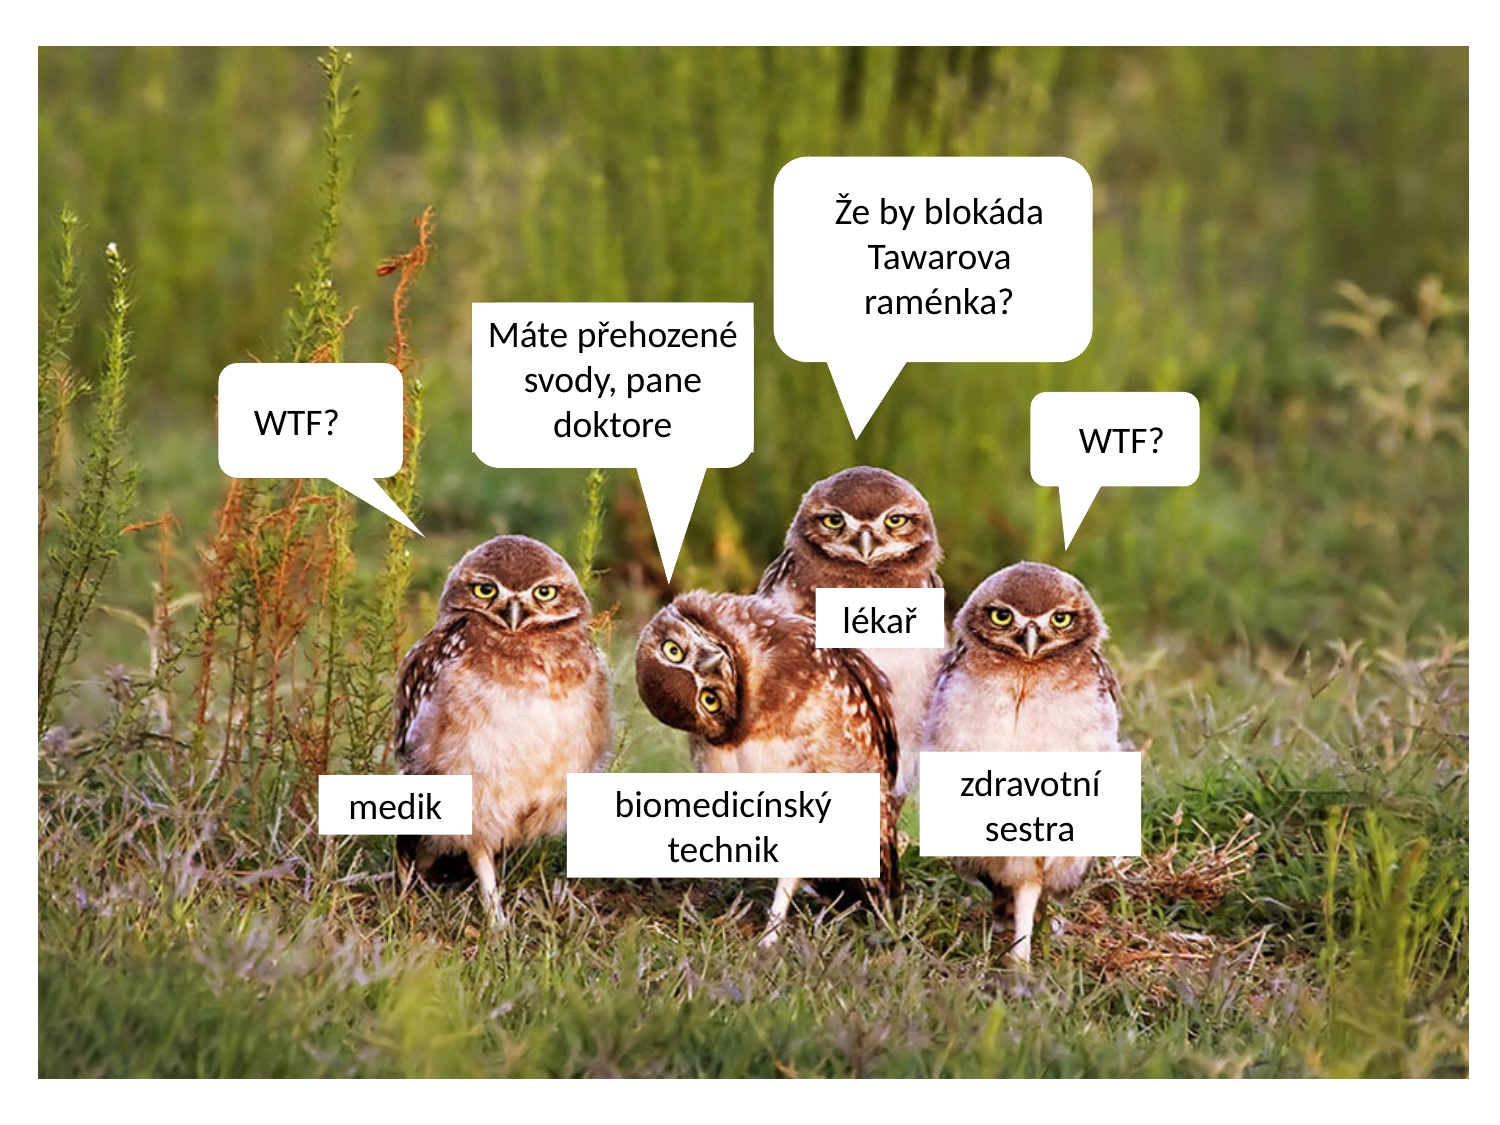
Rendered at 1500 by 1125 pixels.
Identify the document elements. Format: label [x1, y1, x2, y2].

text_box [38, 45, 1469, 1080]
